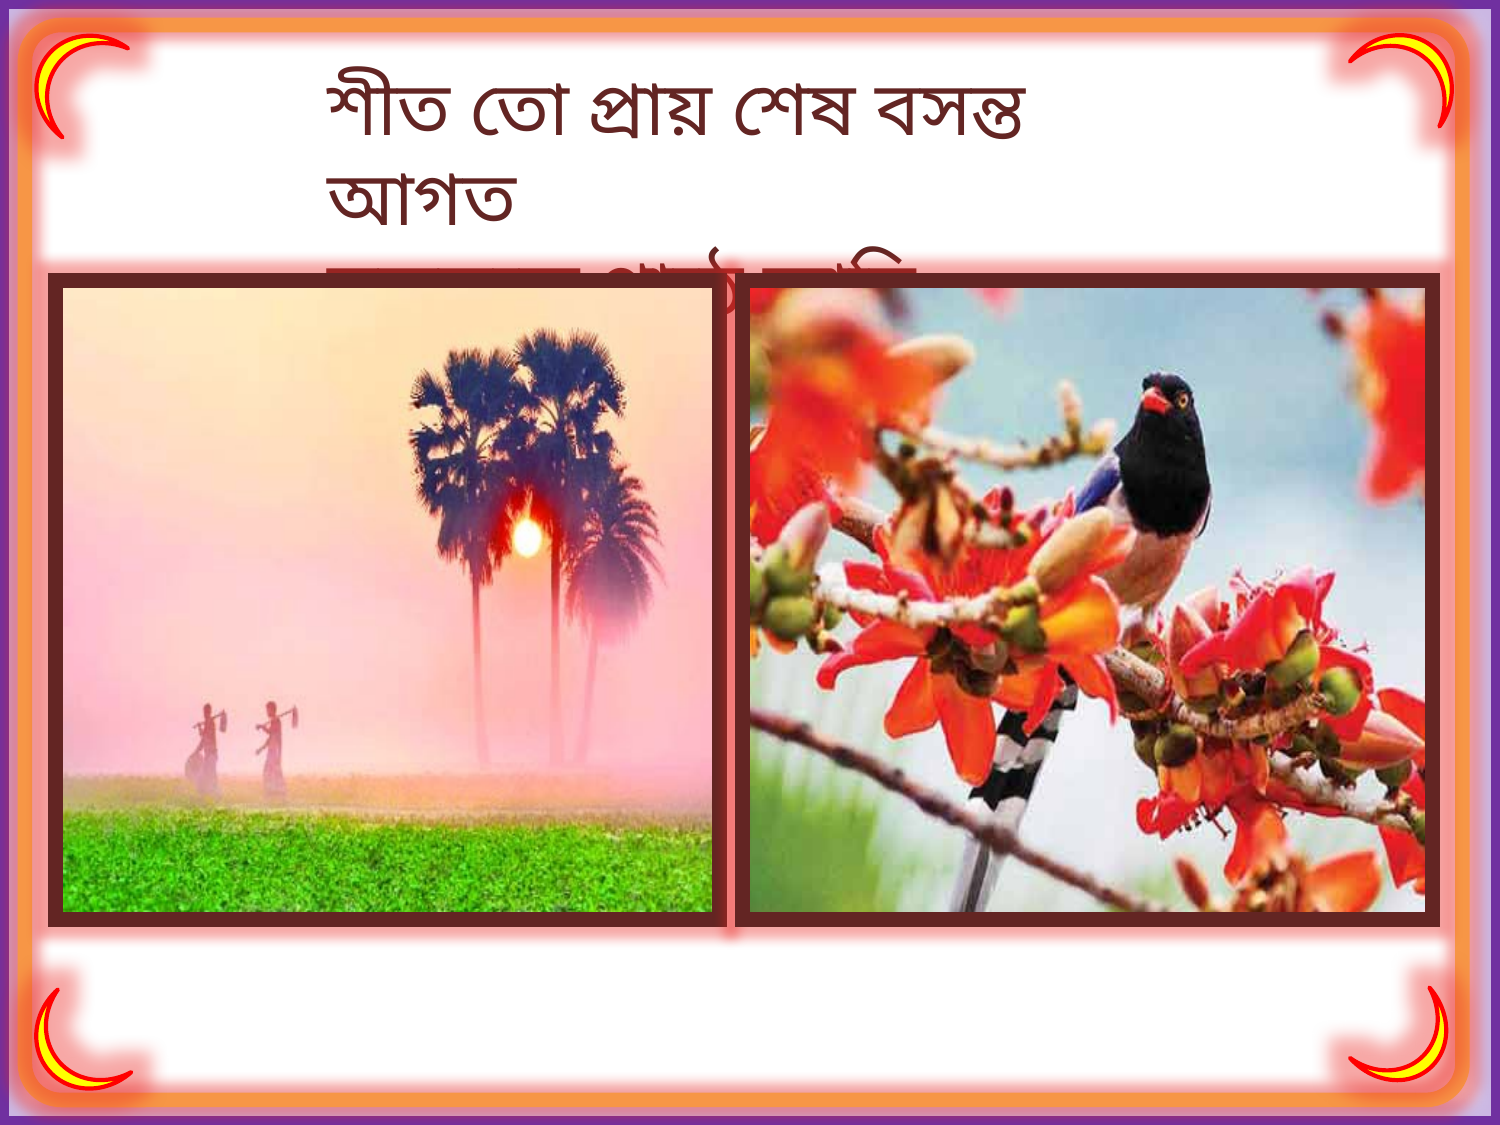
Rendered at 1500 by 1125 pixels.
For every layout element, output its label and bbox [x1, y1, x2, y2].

picture [749, 287, 1426, 913]
picture [62, 287, 713, 913]
text_box [0, 0, 1500, 1125]
